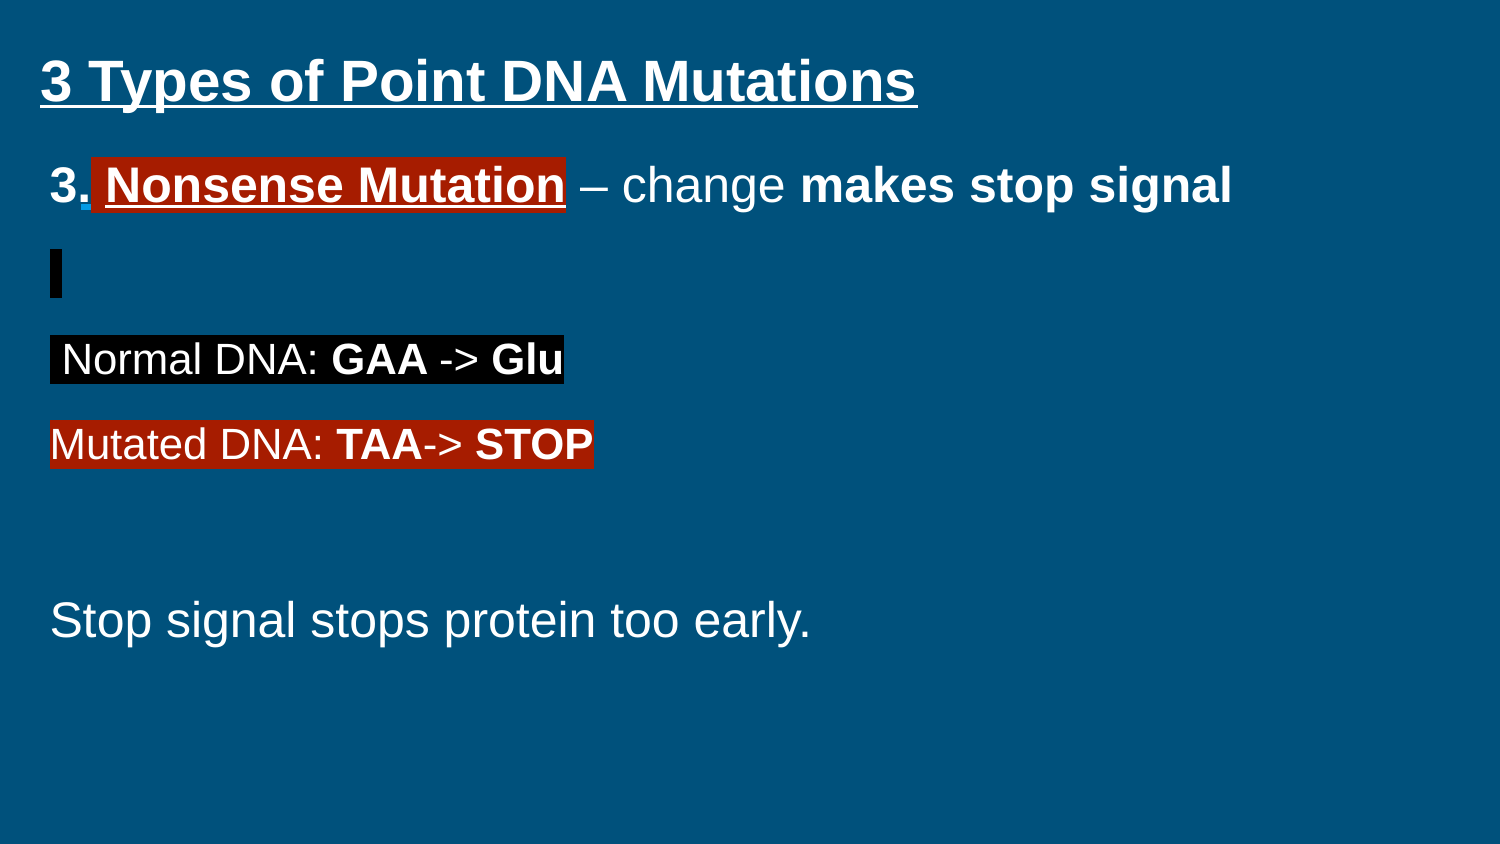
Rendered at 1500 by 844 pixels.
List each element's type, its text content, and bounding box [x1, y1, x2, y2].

list 3. Nonsense Mutation – change makes stop signal Normal DNA: GAA -> Glu Mutated DNA: TAA-> STOP Stop signal stops protein too early. [34, 128, 1393, 797]
title 3 Types of Point DNA Mutations [25, 28, 1423, 129]
